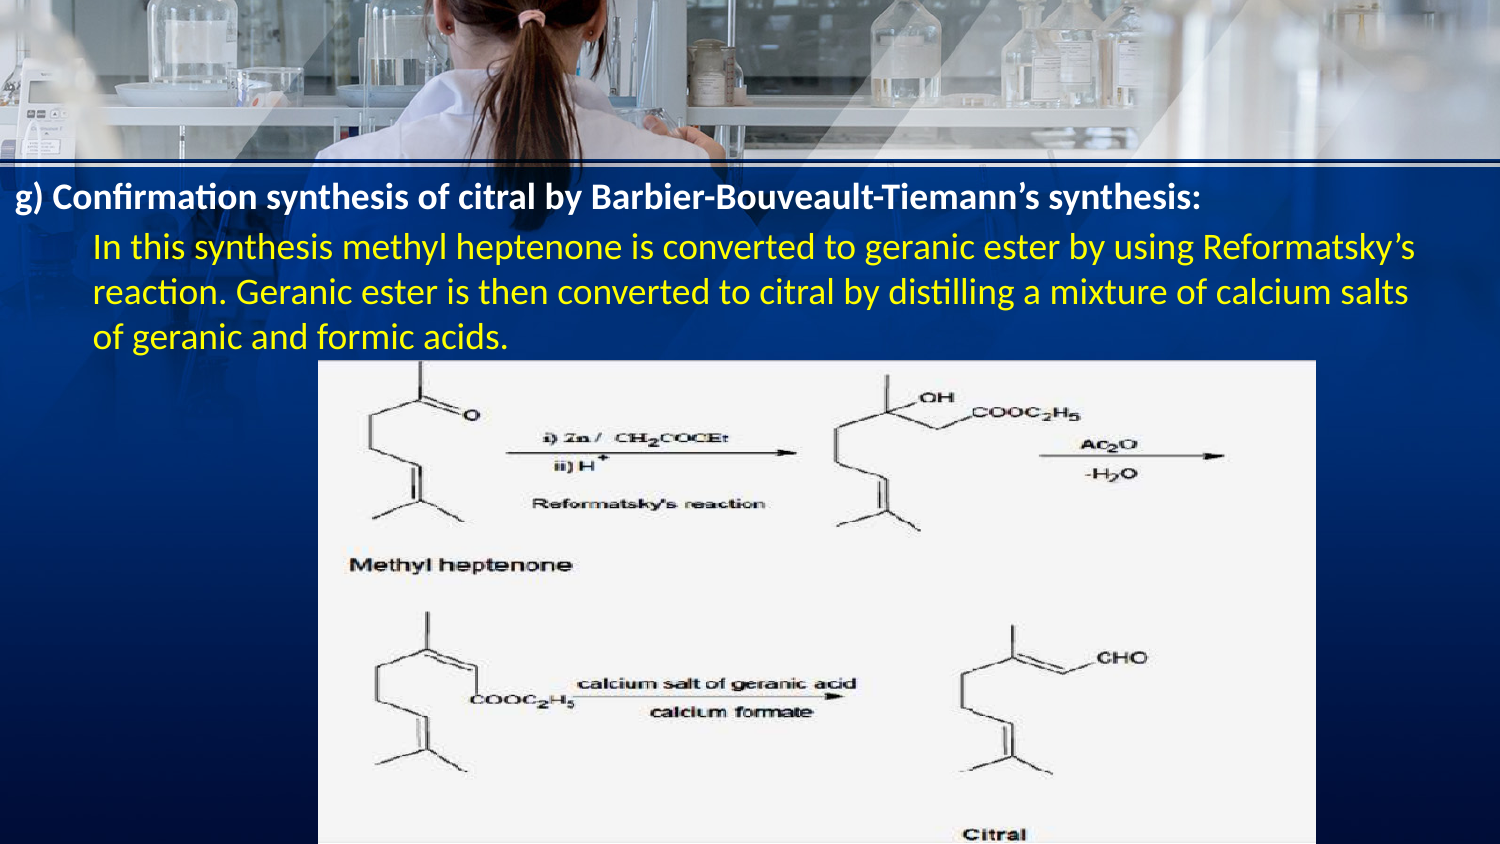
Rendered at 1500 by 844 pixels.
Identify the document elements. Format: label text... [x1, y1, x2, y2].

text_box g) Confirmation synthesis of citral by Barbier-Bouveault-Tiemann’s synthesis: [0, 164, 1234, 225]
text_box In this synthesis methyl heptenone is converted to geranic ester by using Reformatsky’s reaction. Geranic ester is then converted to citral by distilling a mixture of calcium salts of geranic and formic acids. [78, 214, 1436, 365]
picture [0, 0, 1500, 844]
